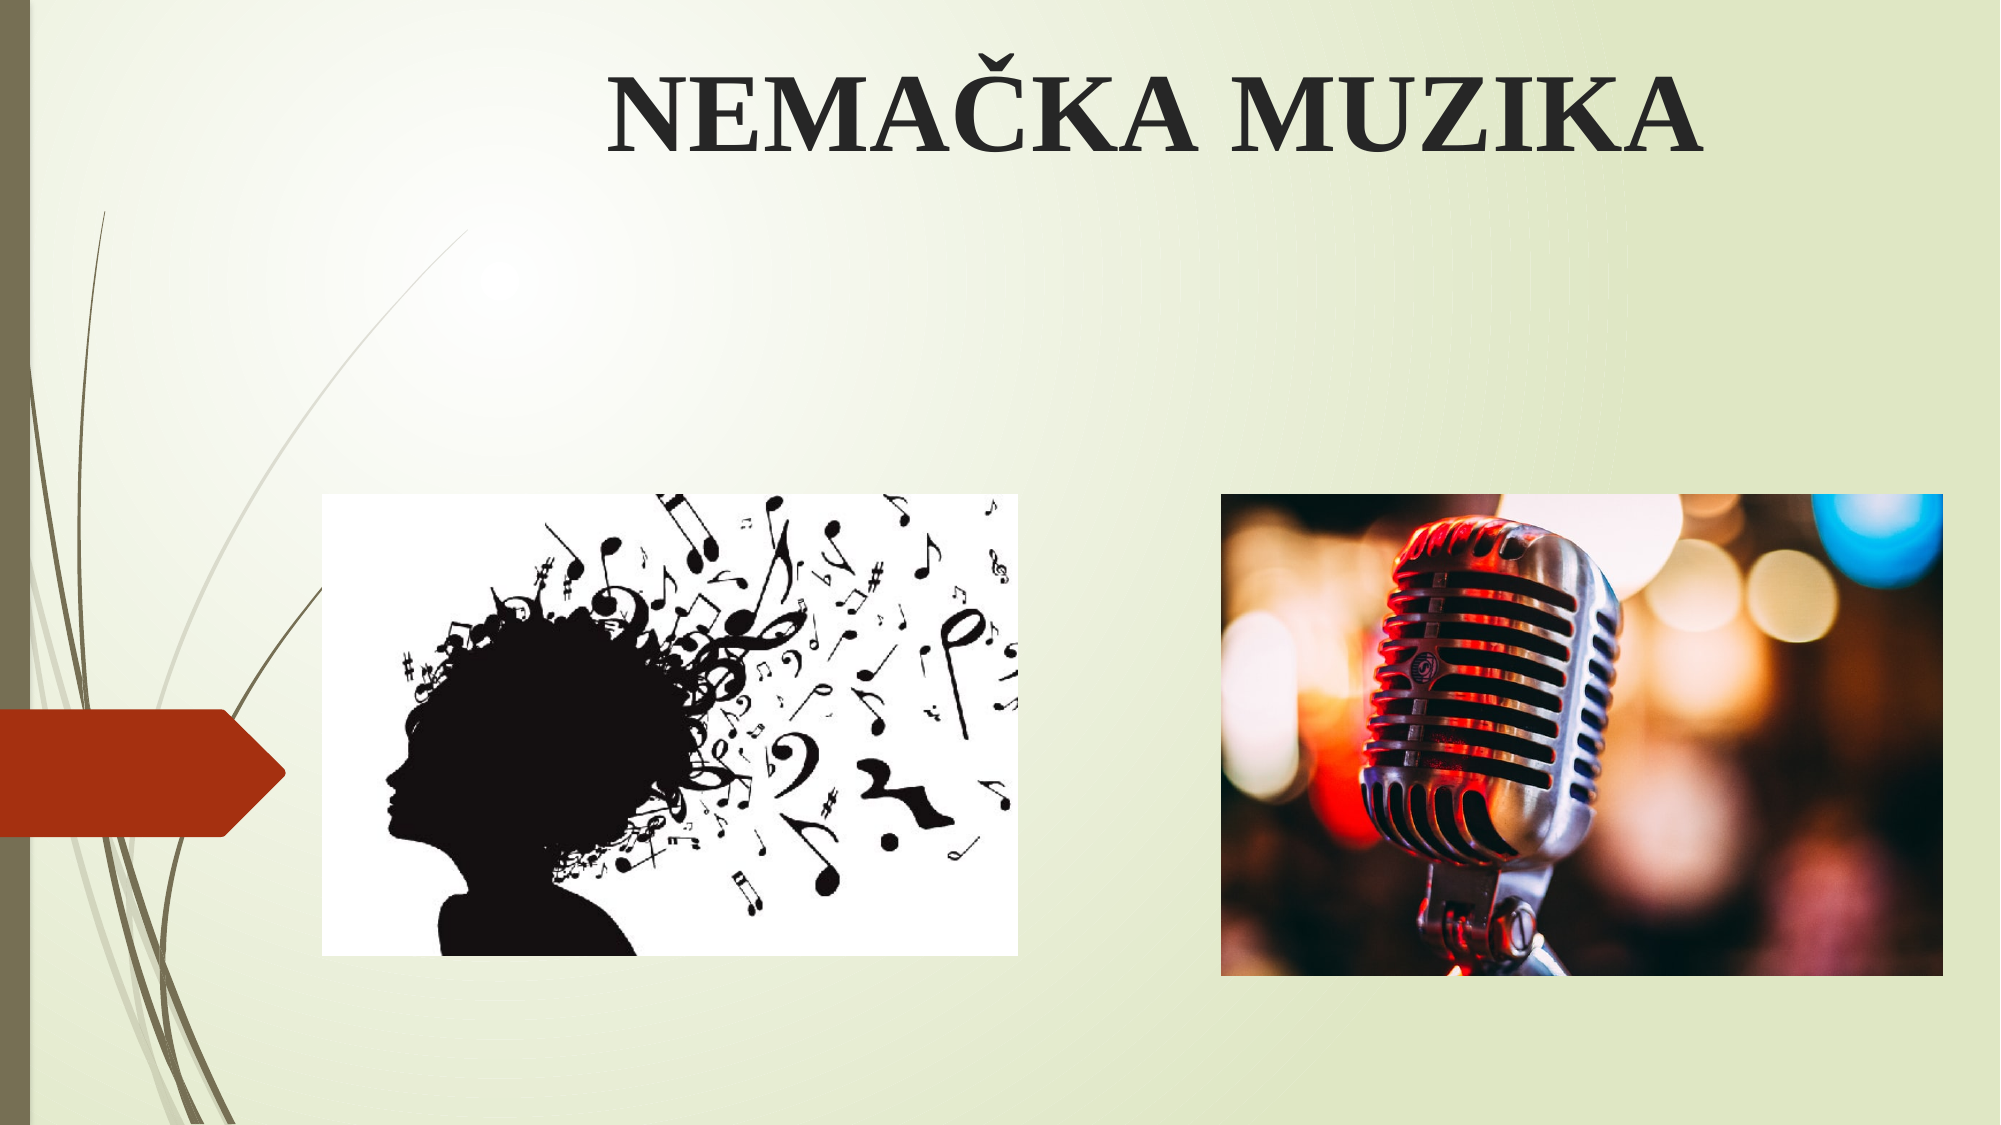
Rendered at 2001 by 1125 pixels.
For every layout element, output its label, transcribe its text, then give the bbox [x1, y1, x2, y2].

title NEMAČKA MUZIKA [424, 22, 1888, 182]
picture [1834, 493, 1922, 538]
picture [322, 493, 1018, 957]
picture [1220, 493, 1943, 976]
